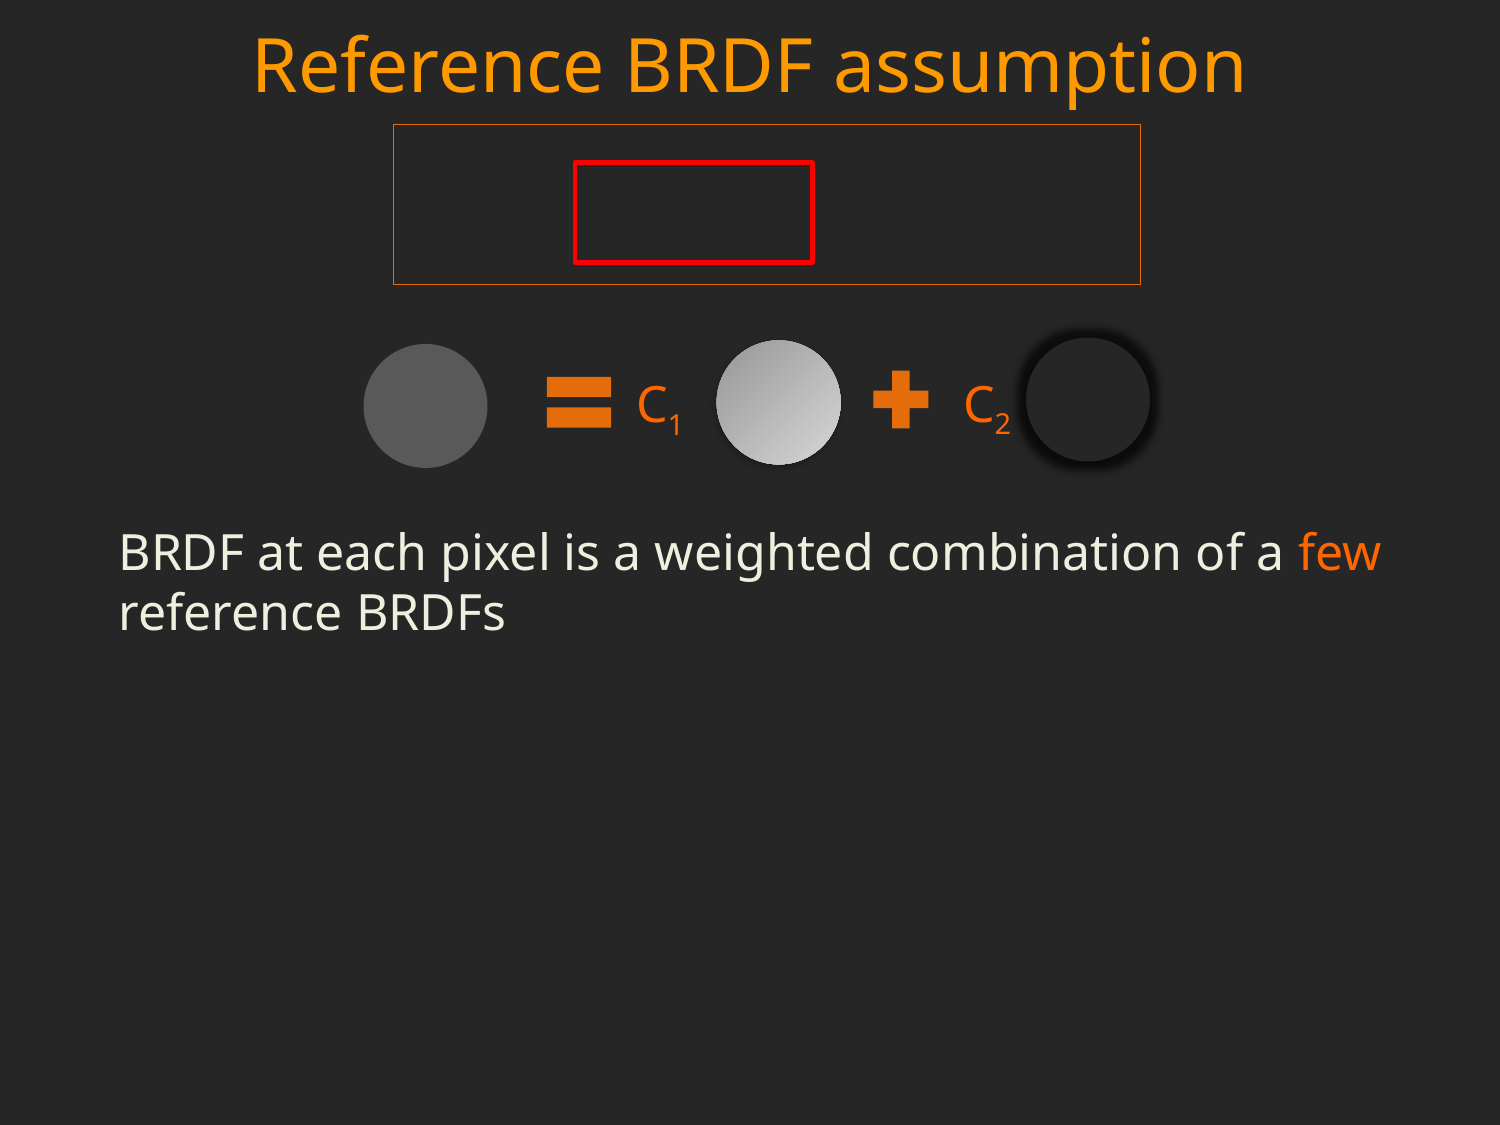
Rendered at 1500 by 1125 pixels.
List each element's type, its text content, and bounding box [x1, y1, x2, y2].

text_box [363, 337, 1151, 469]
text_box [573, 160, 815, 265]
list BRDF at each pixel is a weighted combination of a few reference BRDFs [103, 512, 1454, 675]
title Reference BRDF assumption [75, 0, 1425, 125]
